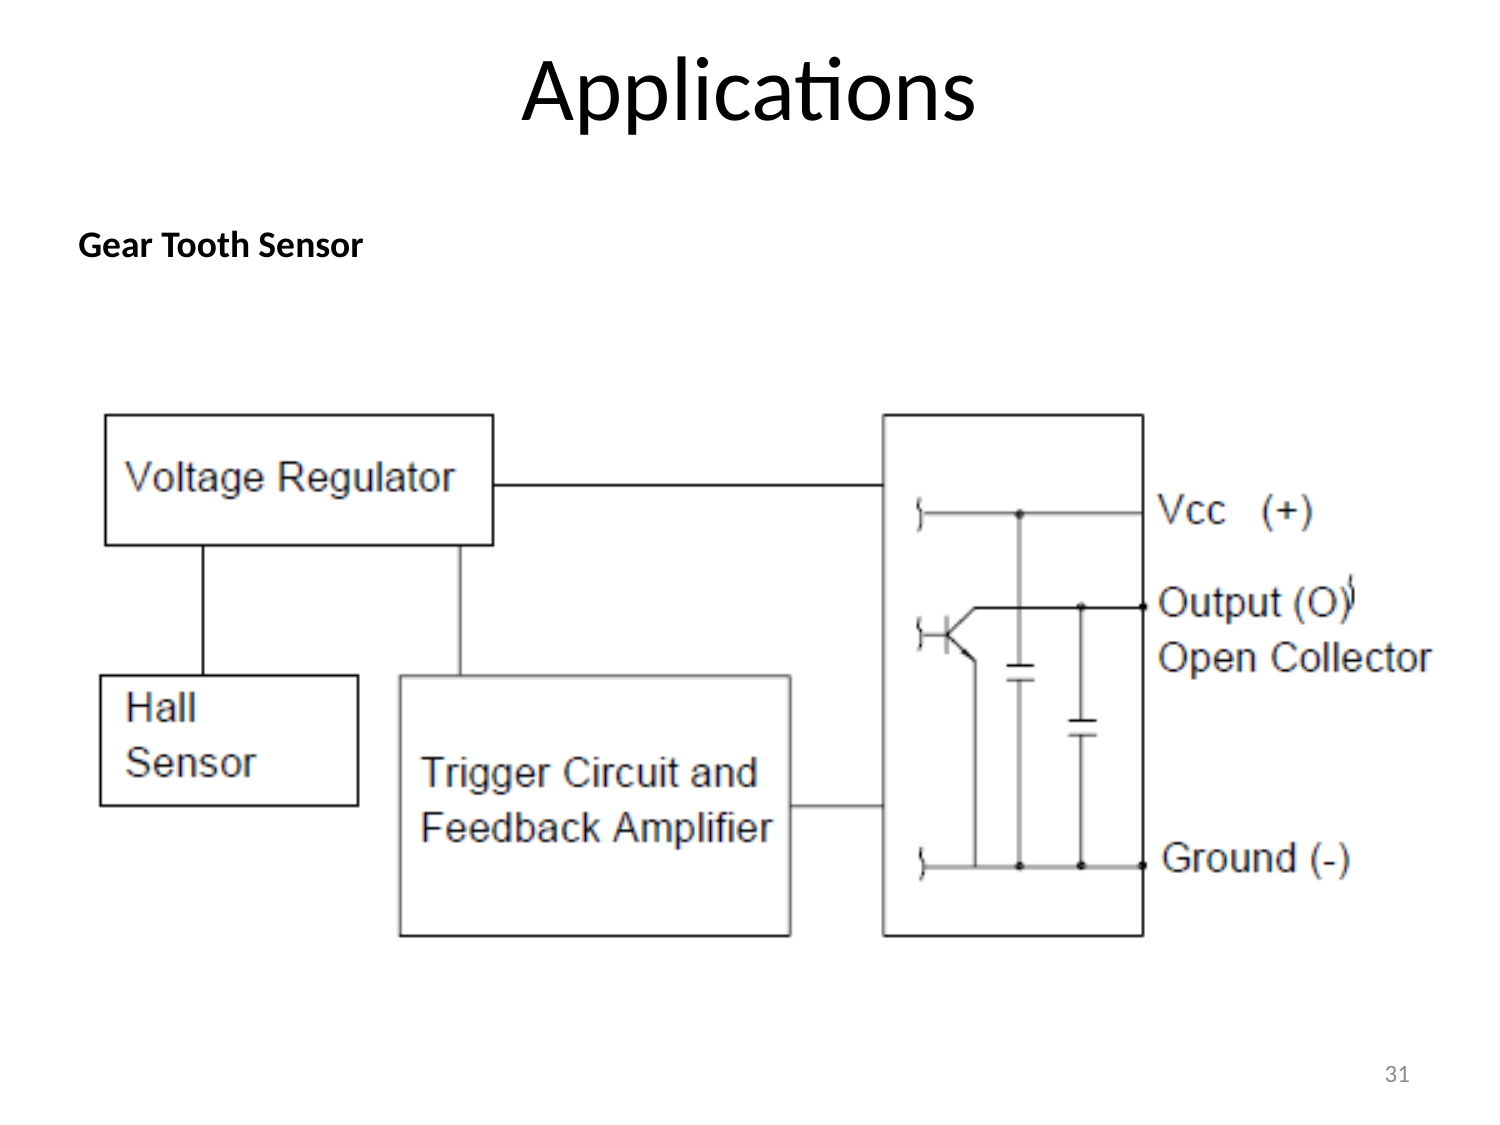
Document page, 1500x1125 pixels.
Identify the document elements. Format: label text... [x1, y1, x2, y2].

title Applications [75, 12, 1425, 155]
picture [84, 362, 1446, 963]
slide_number 31 [1074, 1042, 1425, 1103]
text_box Gear Tooth Sensor [63, 212, 380, 273]
